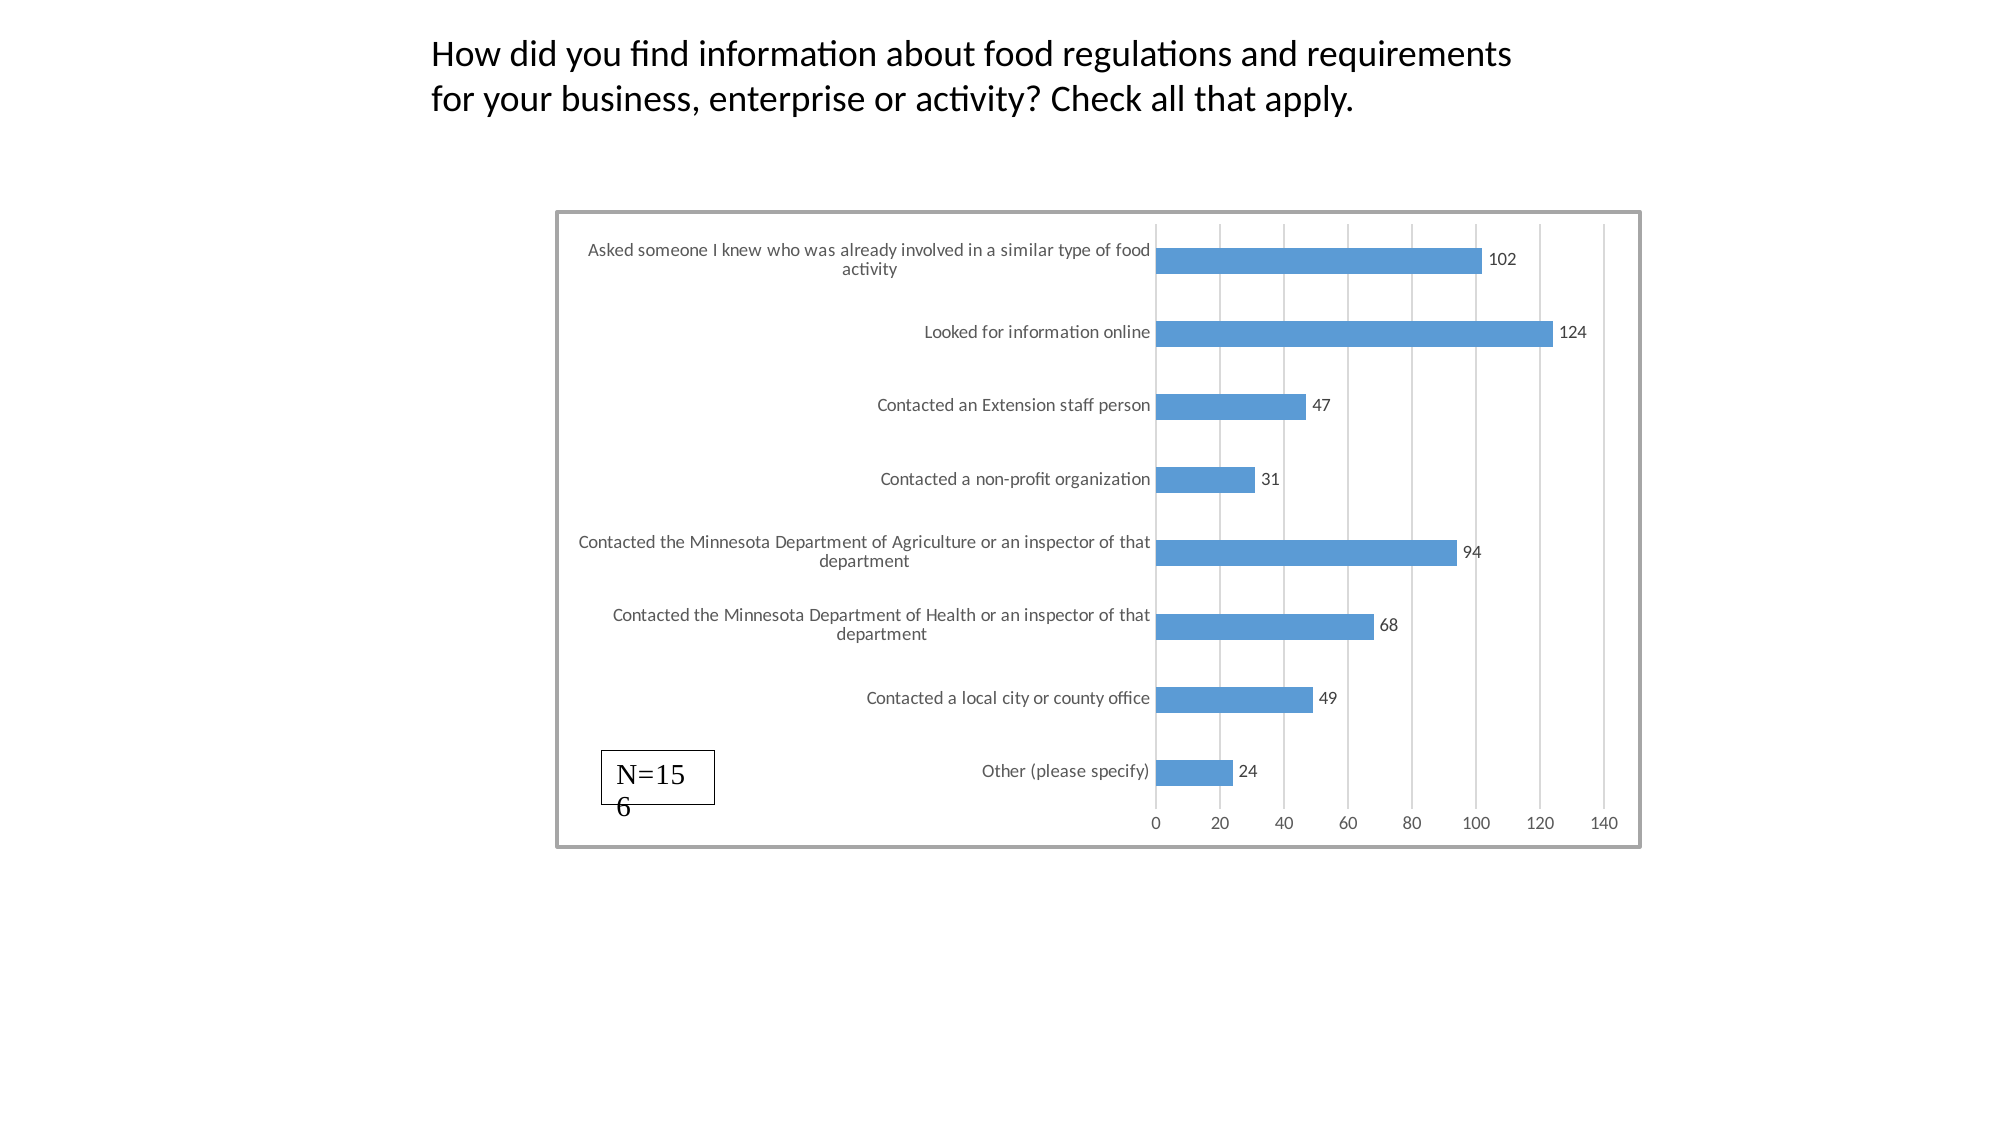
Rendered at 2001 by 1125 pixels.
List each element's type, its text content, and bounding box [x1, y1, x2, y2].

text_box How did you find information about food regulations and requirements for your business, enterprise or activity? Check all that apply. [416, 21, 1554, 127]
chart [555, 209, 1642, 849]
